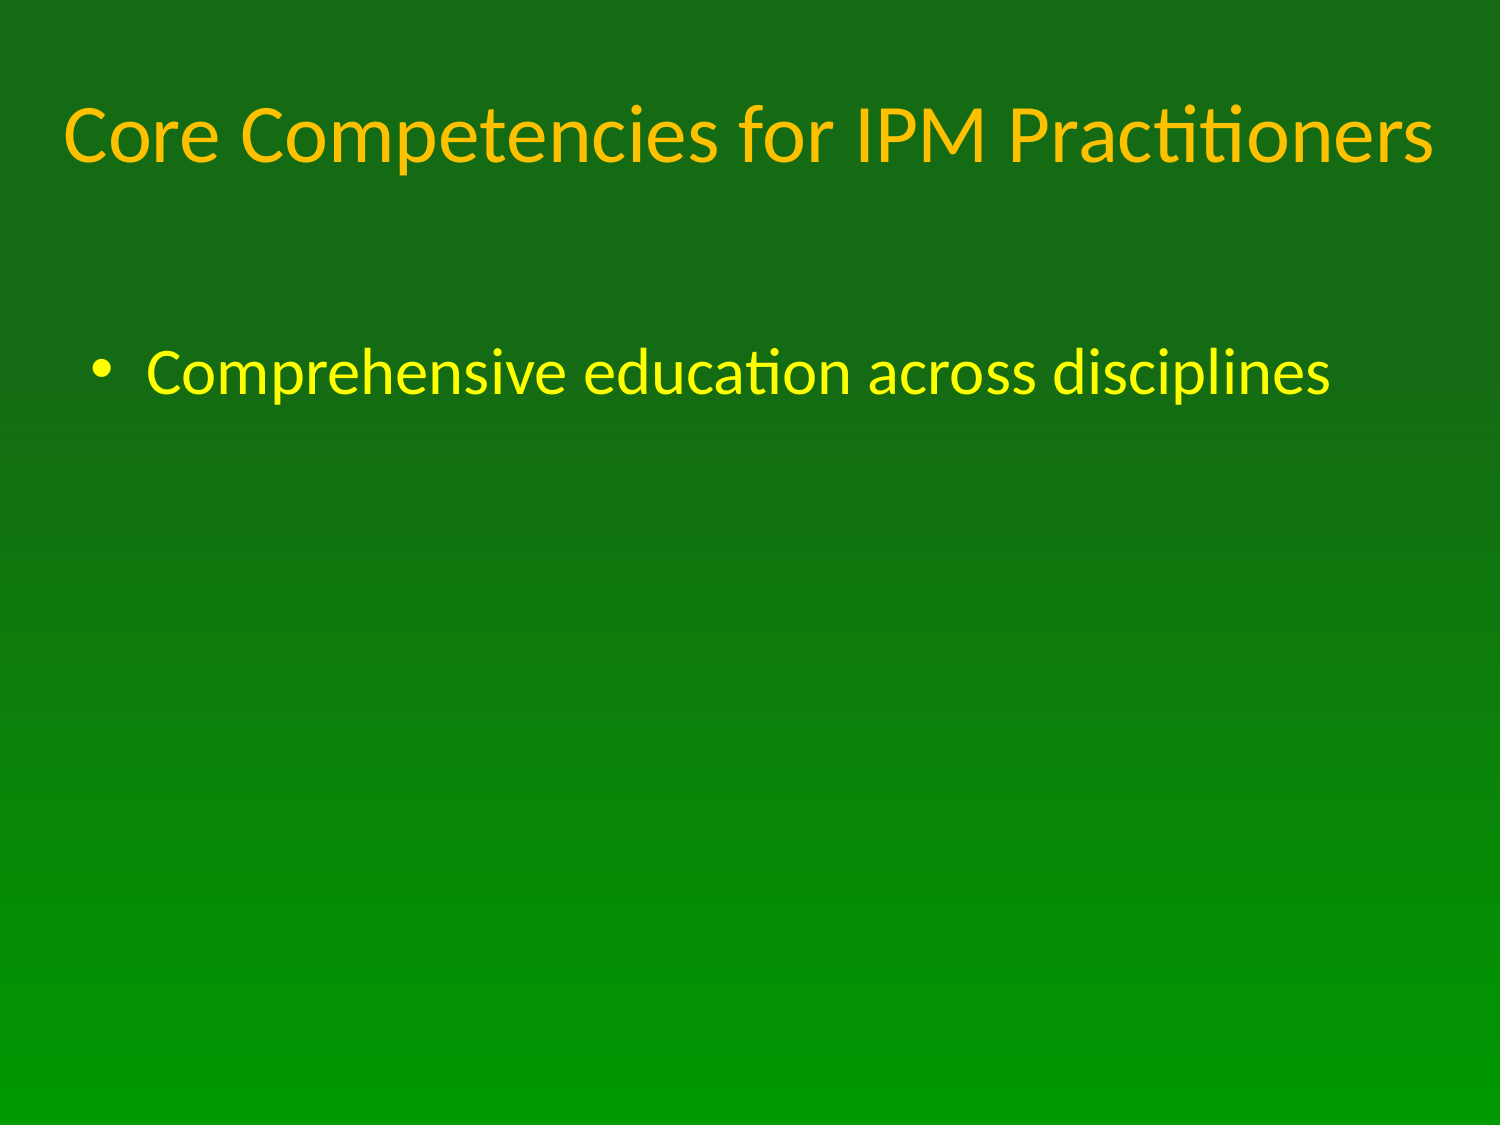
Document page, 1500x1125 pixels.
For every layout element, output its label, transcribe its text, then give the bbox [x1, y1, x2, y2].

title Core Competencies for IPM Practitioners [37, 45, 1463, 213]
list Comprehensive education across disciplines [75, 320, 1425, 1013]
